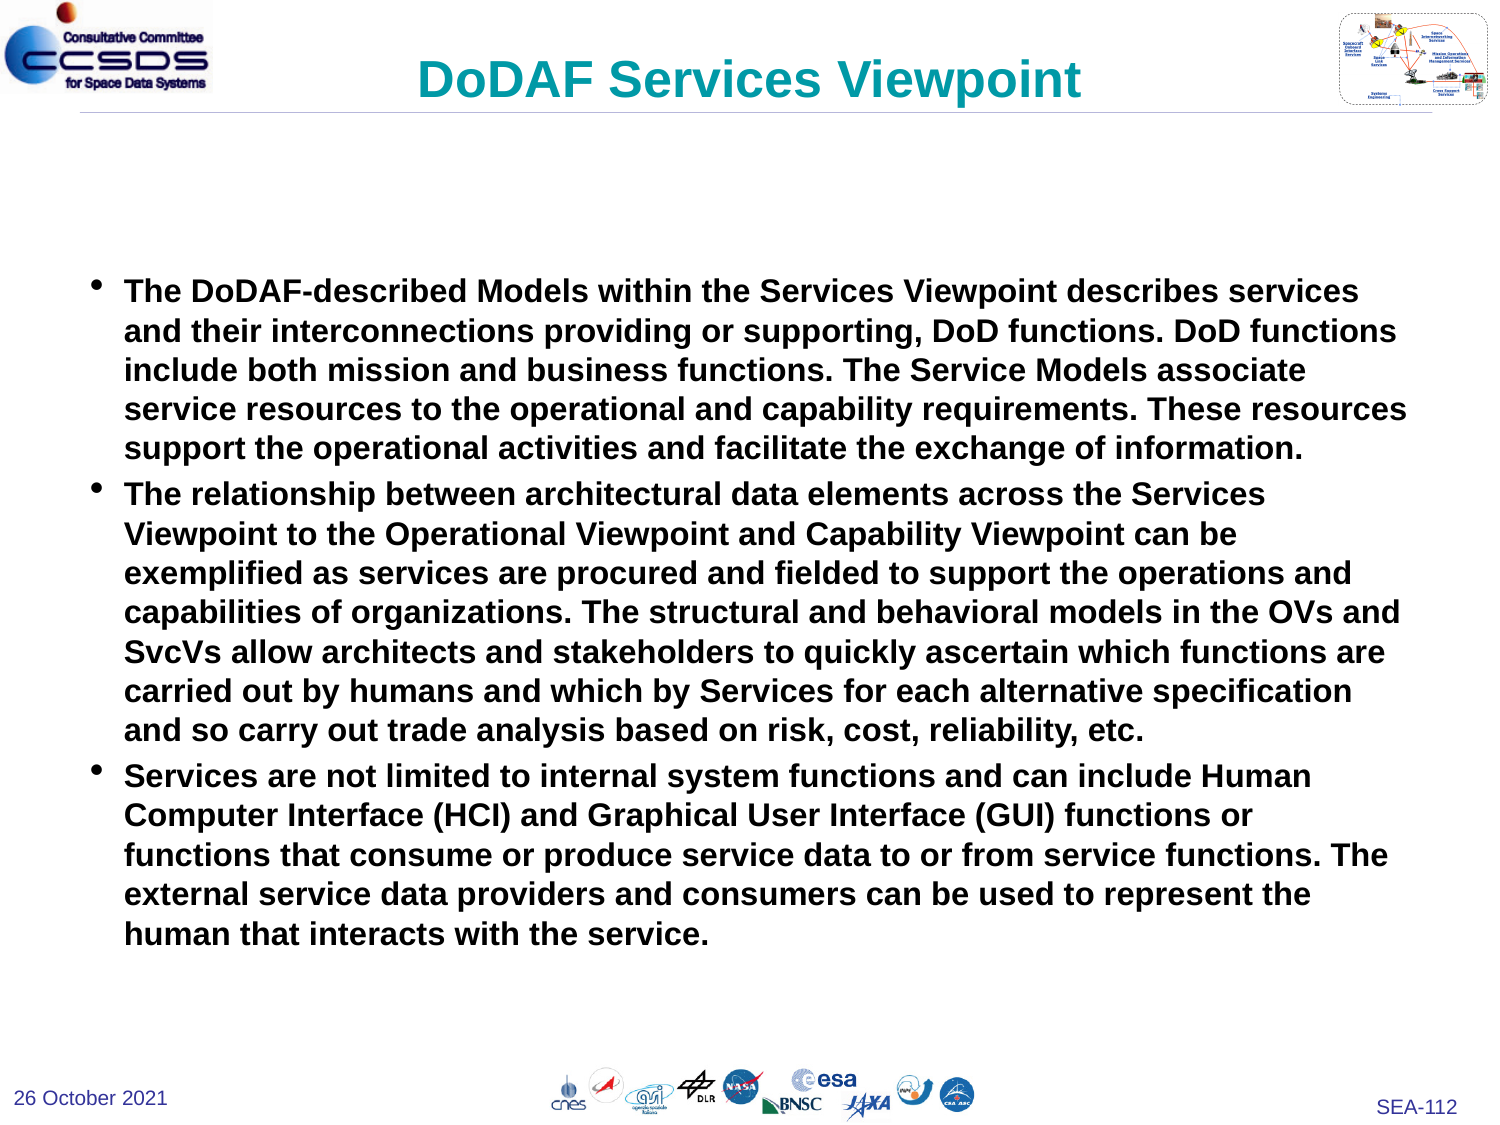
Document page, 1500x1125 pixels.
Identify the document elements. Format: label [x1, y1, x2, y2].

title [75, 45, 1425, 233]
picture [1338, 12, 1488, 106]
slide_number [0, 1074, 285, 1120]
list [75, 262, 1425, 1005]
picture [0, 0, 213, 94]
picture [549, 1064, 975, 1125]
